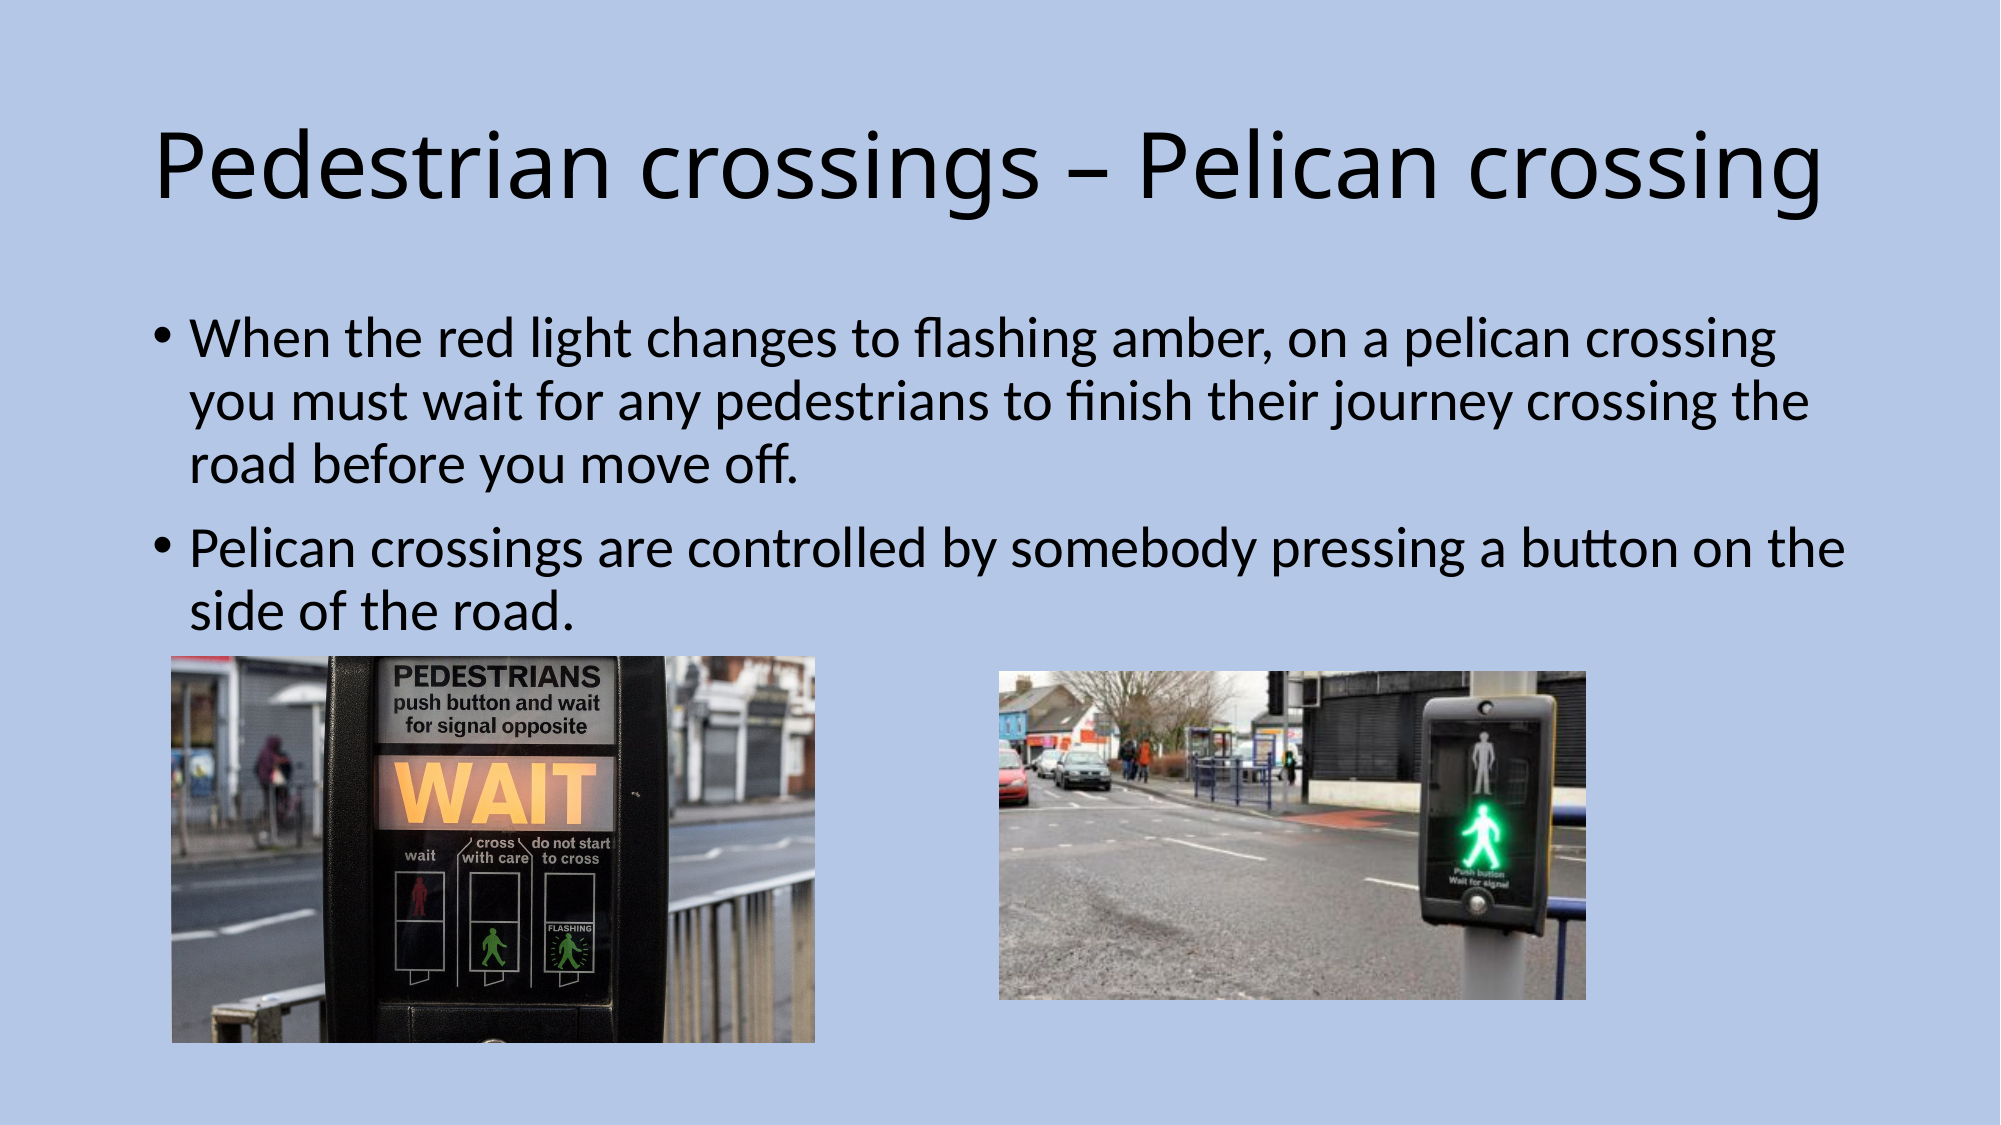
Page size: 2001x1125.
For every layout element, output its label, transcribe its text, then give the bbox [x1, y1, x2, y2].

list When the red light changes to flashing amber, on a pelican crossing you must wait for any pedestrians to finish their journey crossing the road before you move off. Pelican crossings are controlled by somebody pressing a button on the side of the road. [137, 299, 1863, 1014]
picture [999, 671, 1586, 1001]
picture [171, 656, 815, 1043]
title Pedestrian crossings – Pelican crossing [137, 59, 1863, 278]
